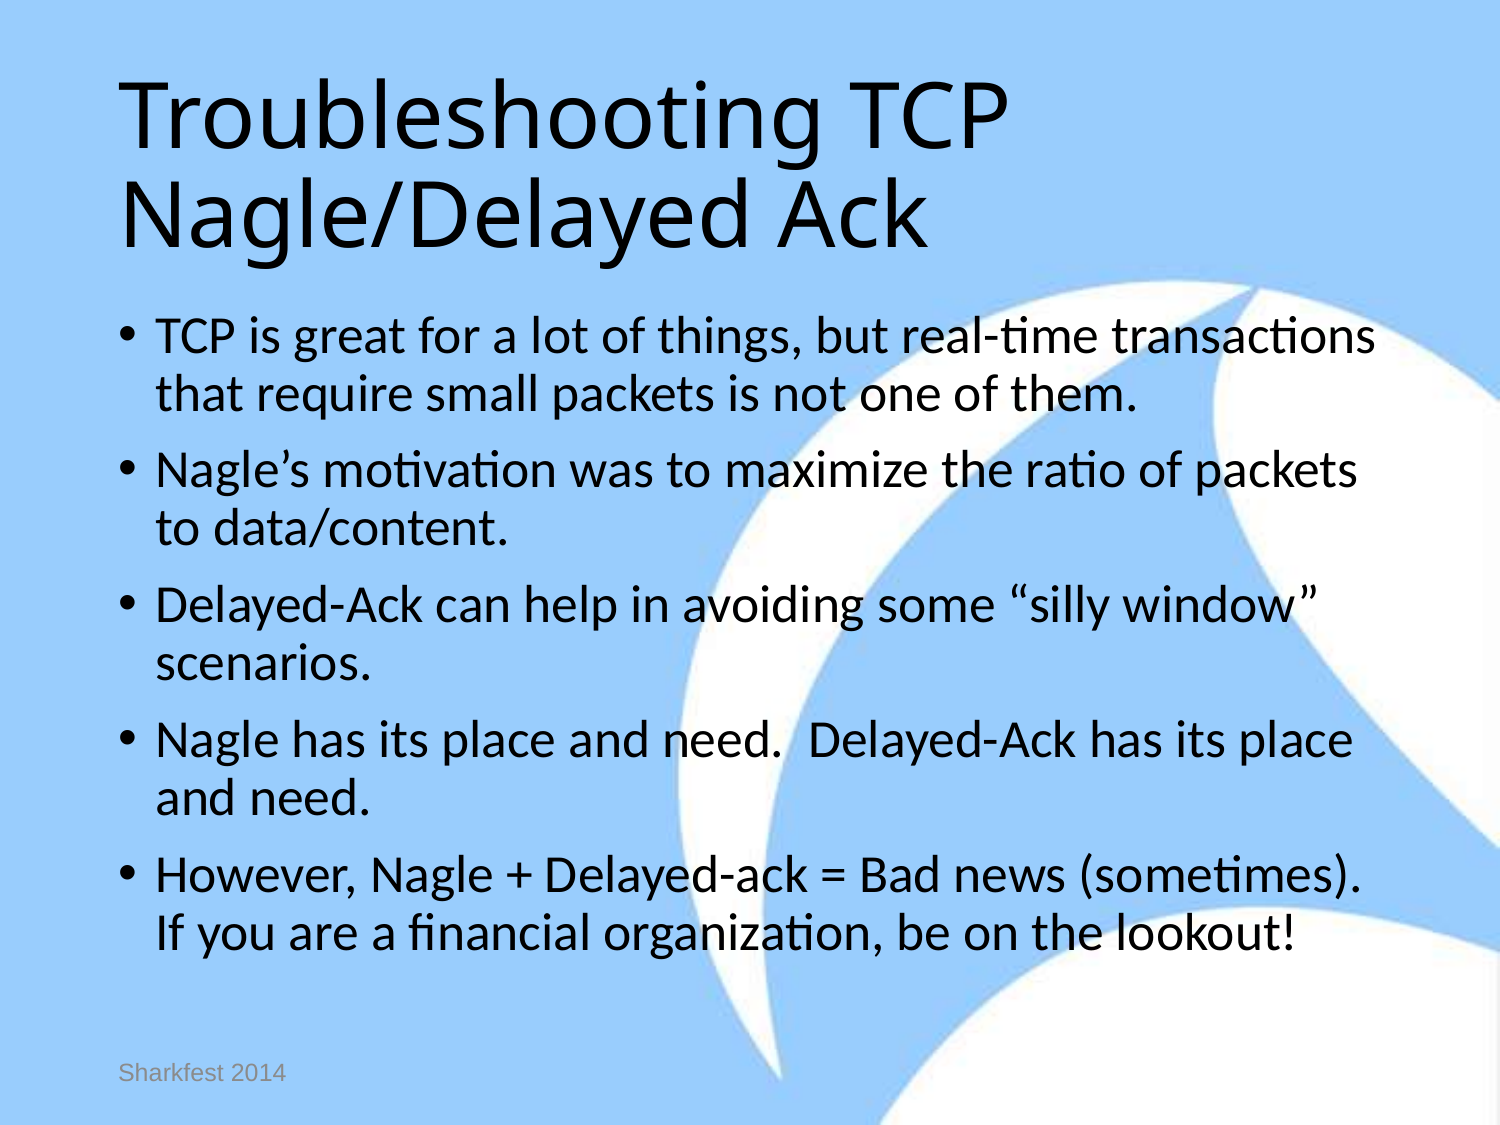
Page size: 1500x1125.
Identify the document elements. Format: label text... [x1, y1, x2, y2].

title Troubleshooting TCP Nagle/Delayed Ack [103, 59, 1397, 278]
footer Sharkfest 2014 [103, 1041, 610, 1102]
list TCP is great for a lot of things, but real-time transactions that require small packets is not one of them. Nagle’s motivation was to maximize the ratio of packets to data/content. Delayed-Ack can help in avoiding some “silly window” scenarios. Nagle has its place and need. Delayed-Ack has its place and need. However, Nagle + Delayed-ack = Bad news (sometimes). If you are a financial organization, be on the lookout! [103, 299, 1397, 1014]
picture [0, 0, 1500, 1125]
